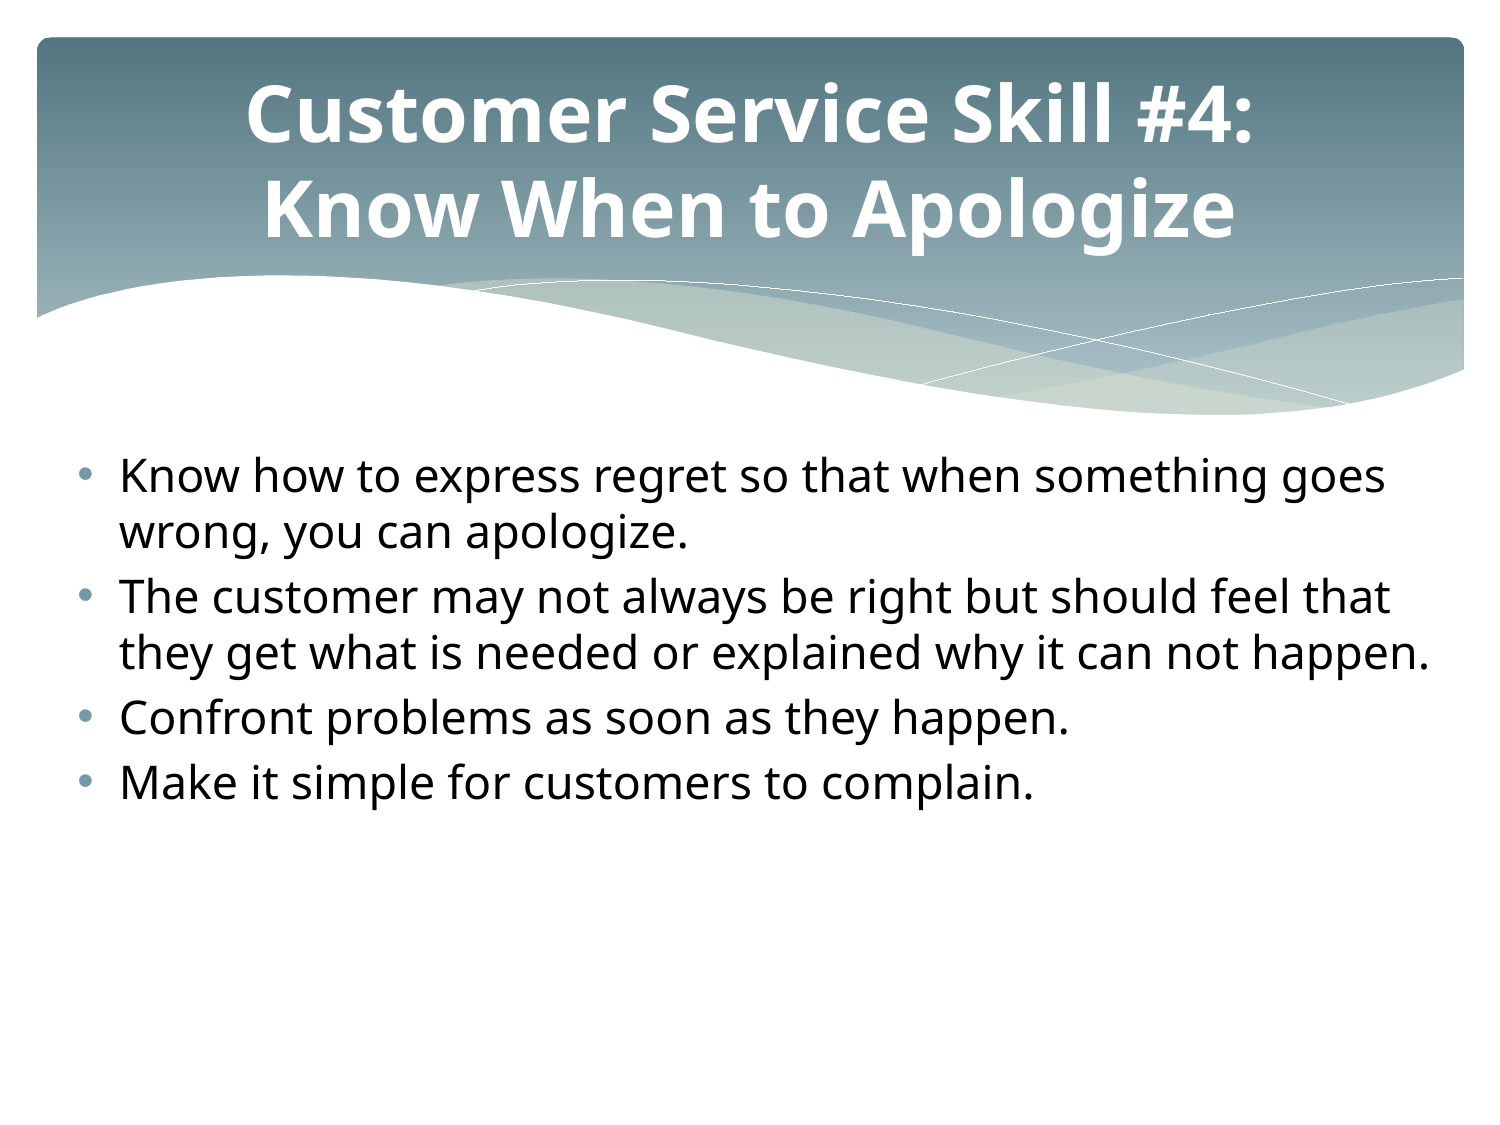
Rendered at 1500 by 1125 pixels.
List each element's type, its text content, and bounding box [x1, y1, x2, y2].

list Know how to express regret so that when something goes wrong, you can apologize. The customer may not always be right but should feel that they get what is needed or explained why it can not happen. Confront problems as soon as they happen. Make it simple for customers to complain. [62, 438, 1463, 1005]
title Customer Service Skill #4: Know When to Apologize [75, 55, 1425, 261]
